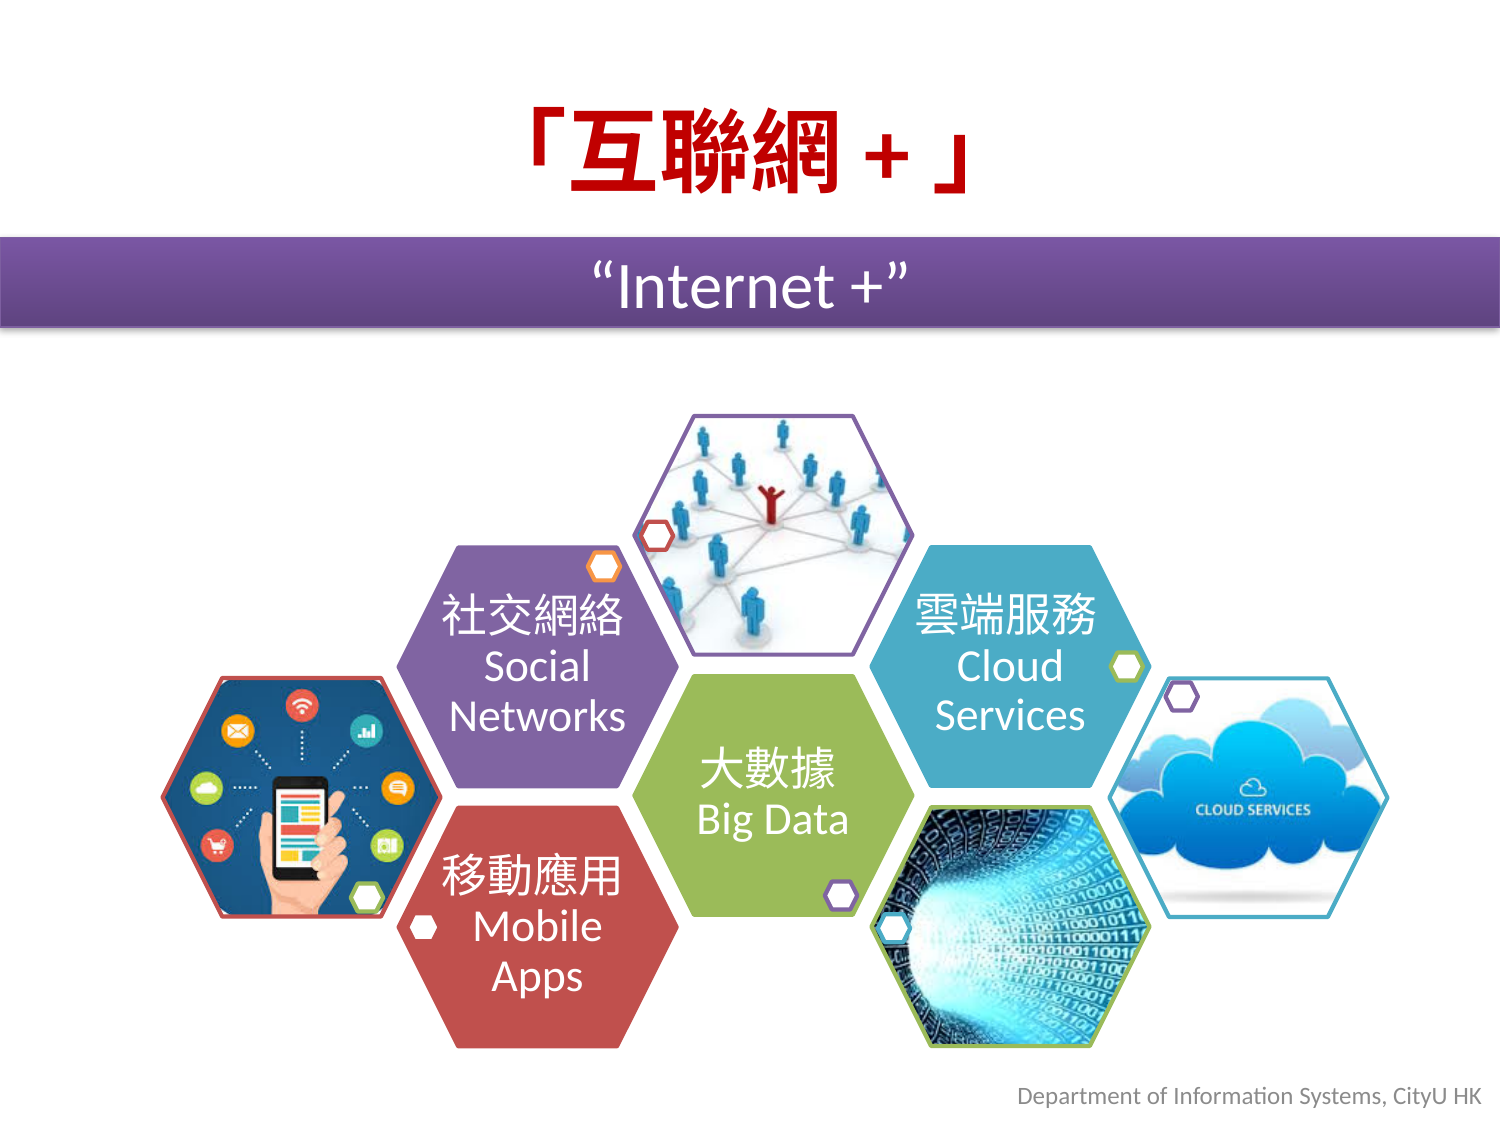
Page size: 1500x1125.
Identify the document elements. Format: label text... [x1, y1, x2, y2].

title 「互聯網+」 [0, 55, 1500, 213]
footer Department of Information Systems, CityU HK [1391, 1065, 1500, 1125]
text_box “Internet +” [0, 237, 1500, 328]
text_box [162, 324, 1388, 1125]
